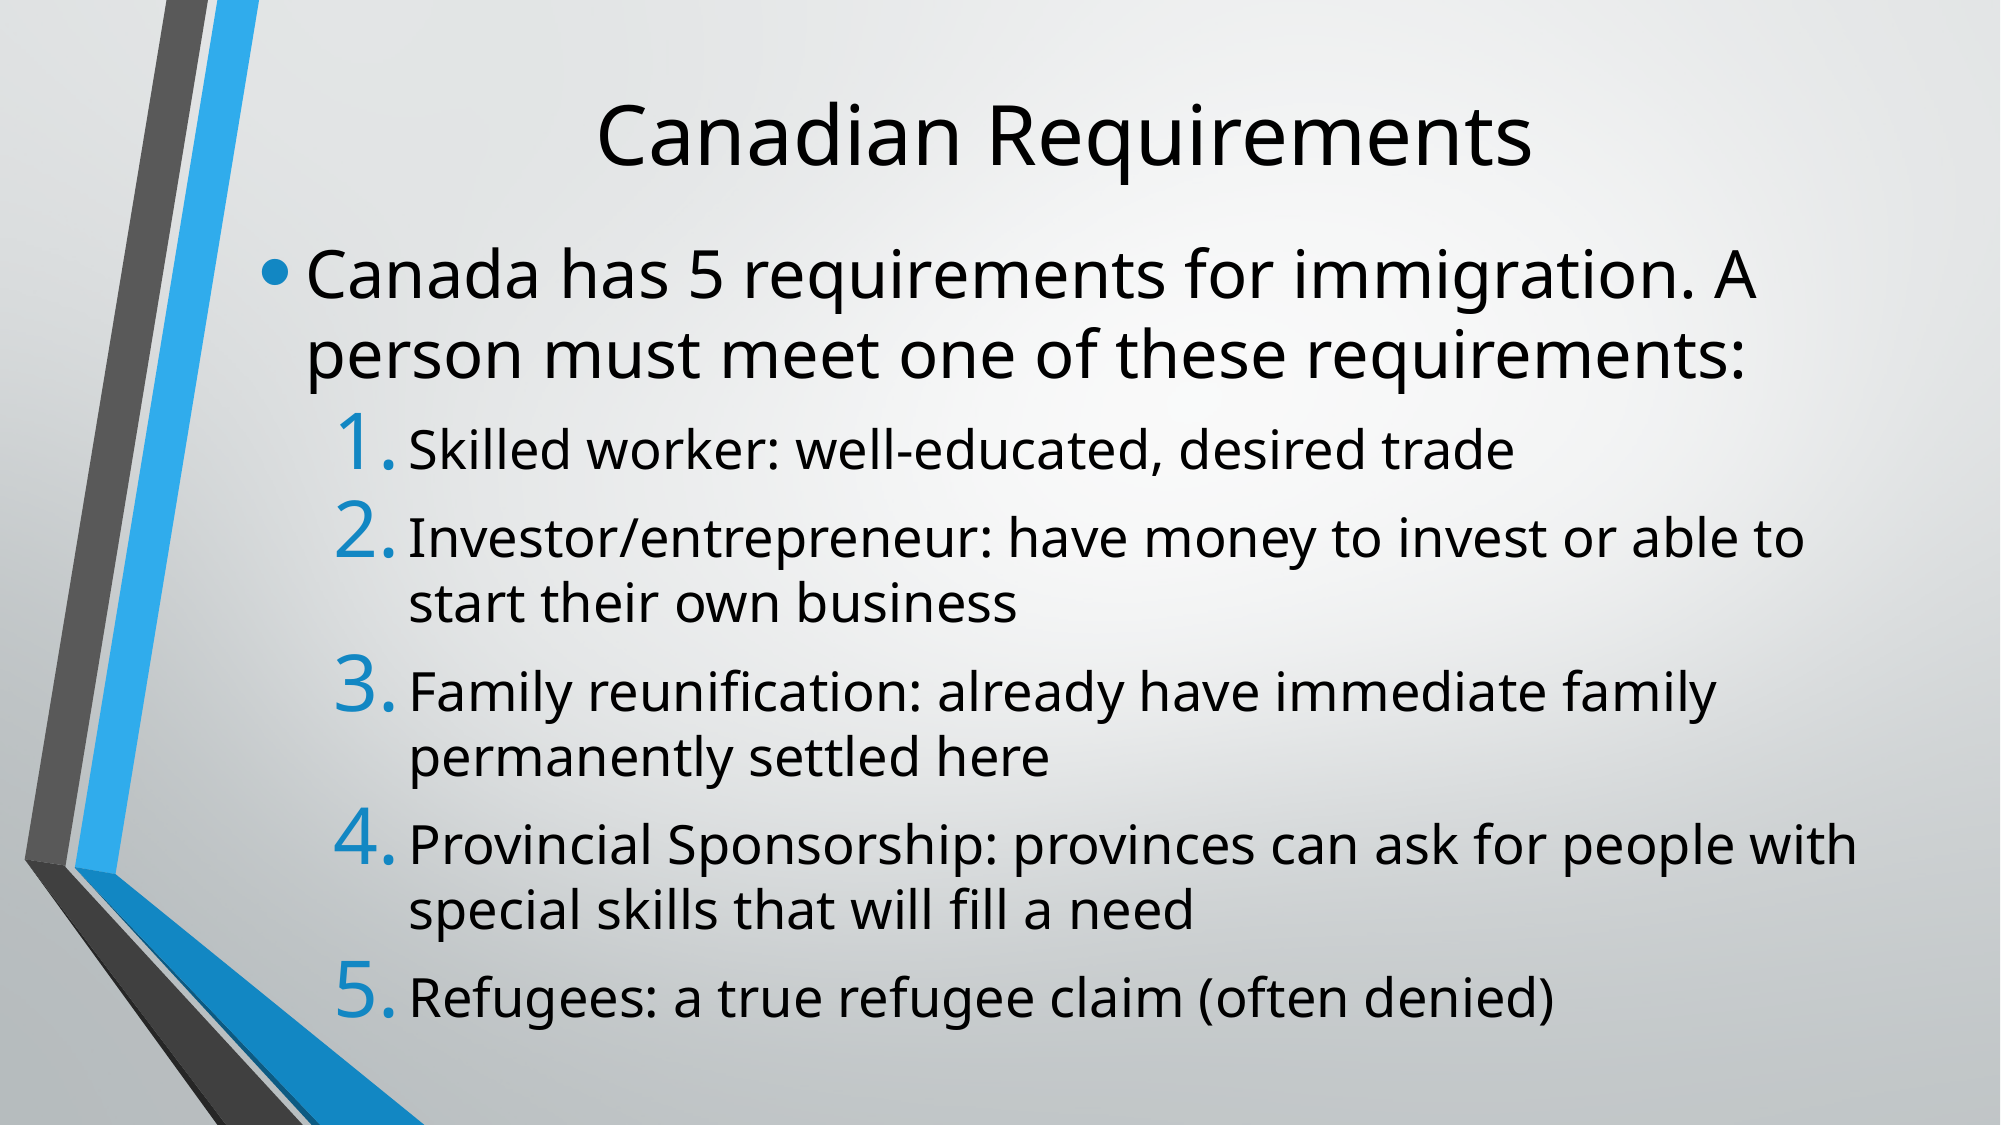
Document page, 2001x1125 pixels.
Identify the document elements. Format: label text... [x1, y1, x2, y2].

list Canada has 5 requirements for immigration. A person must meet one of these requirements: Skilled worker: well-educated, desired trade Investor/entrepreneur: have money to invest or able to start their own business Family reunification: already have immediate family permanently settled here Provincial Sponsorship: provinces can ask for people with special skills that will fill a need Refugees: a true refugee claim (often denied) [243, 161, 1887, 1099]
title Canadian Requirements [243, 33, 1887, 161]
